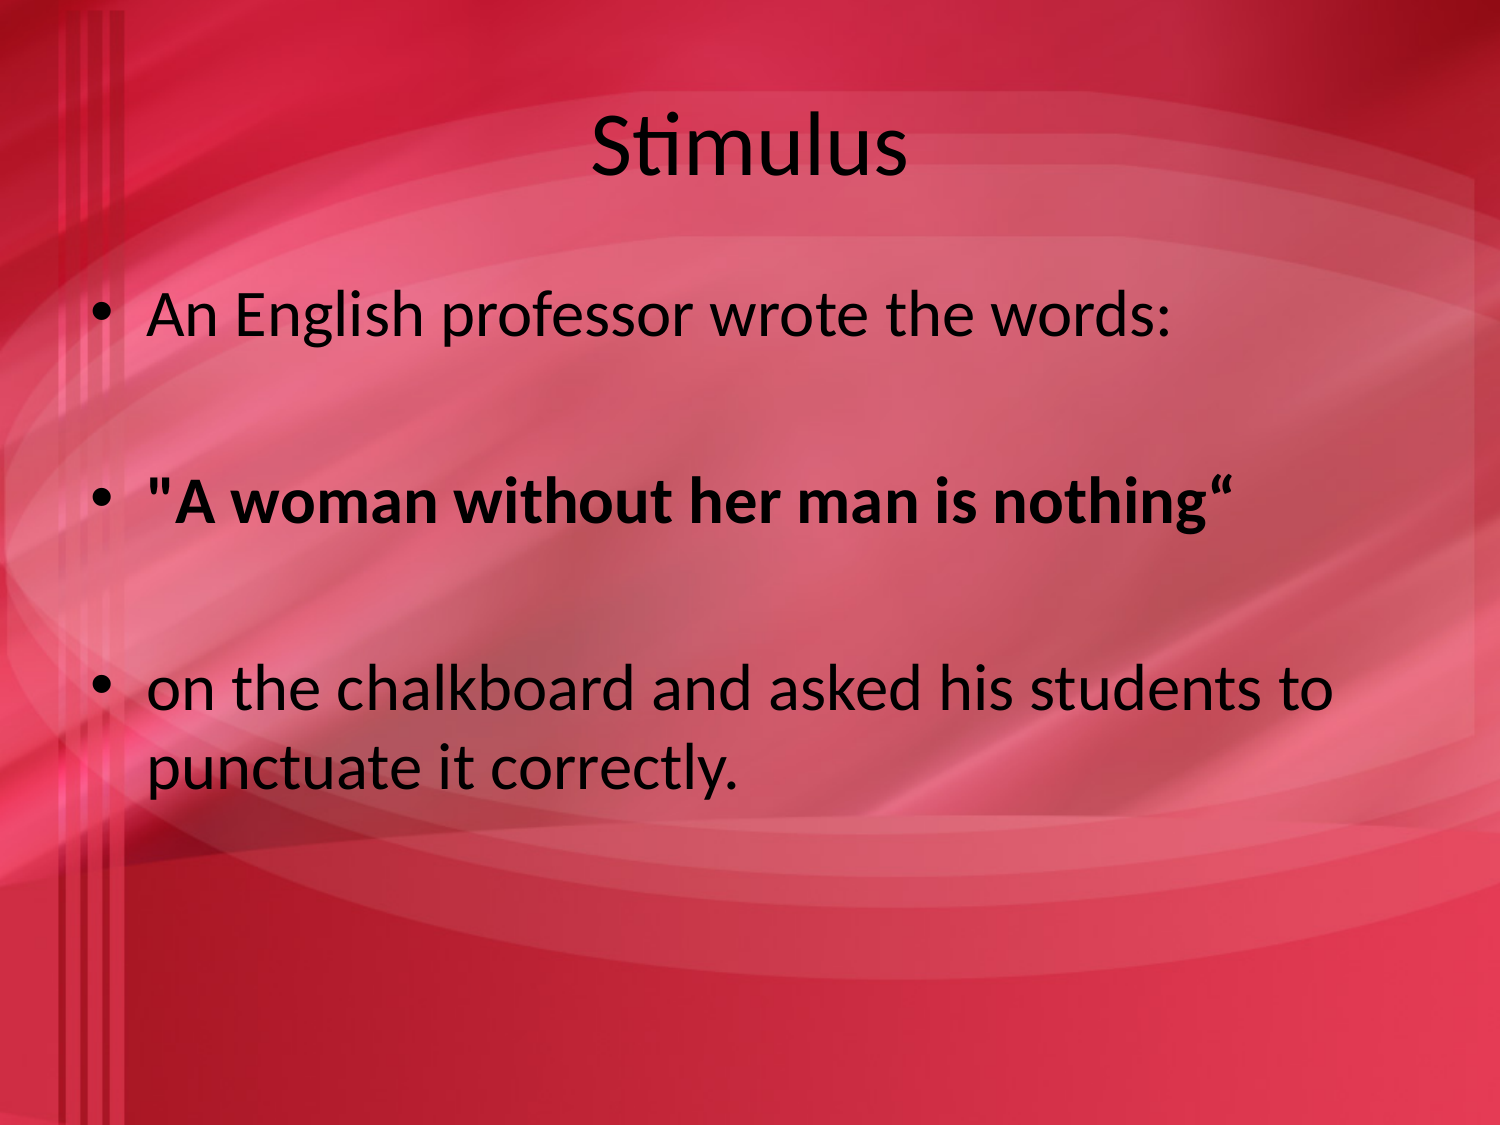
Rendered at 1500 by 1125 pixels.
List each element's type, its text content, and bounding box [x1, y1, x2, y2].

picture [0, 0, 1500, 1125]
list An English professor wrote the words: "A woman without her man is nothing“ on the chalkboard and asked his students to punctuate it correctly. [75, 262, 1425, 1005]
title Stimulus [75, 45, 1425, 233]
